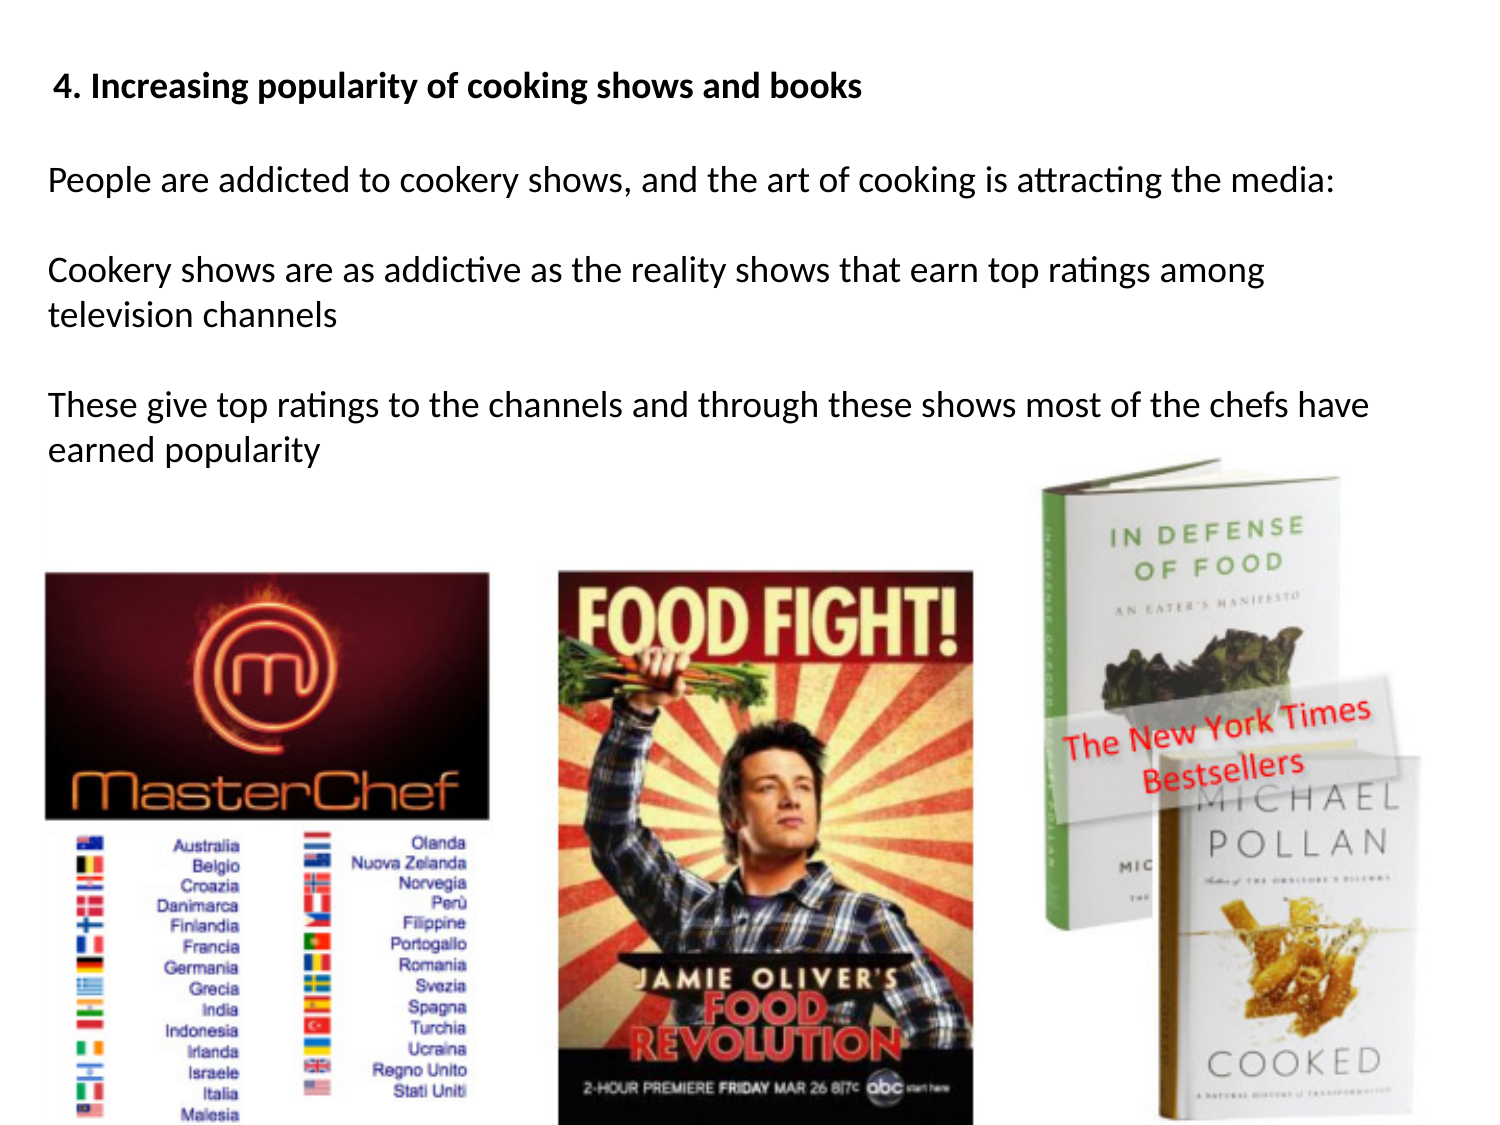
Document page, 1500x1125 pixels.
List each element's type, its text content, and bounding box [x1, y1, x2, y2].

text_box 4. Increasing popularity of cooking shows and books [38, 53, 879, 114]
picture [44, 451, 1426, 1125]
text_box People are addicted to cookery shows, and the art of cooking is attracting the media: Cookery shows are as addictive as the reality shows that earn top ratings among television channels These give top ratings to the channels and through these shows most of the chefs have earned popularity [33, 147, 1426, 478]
